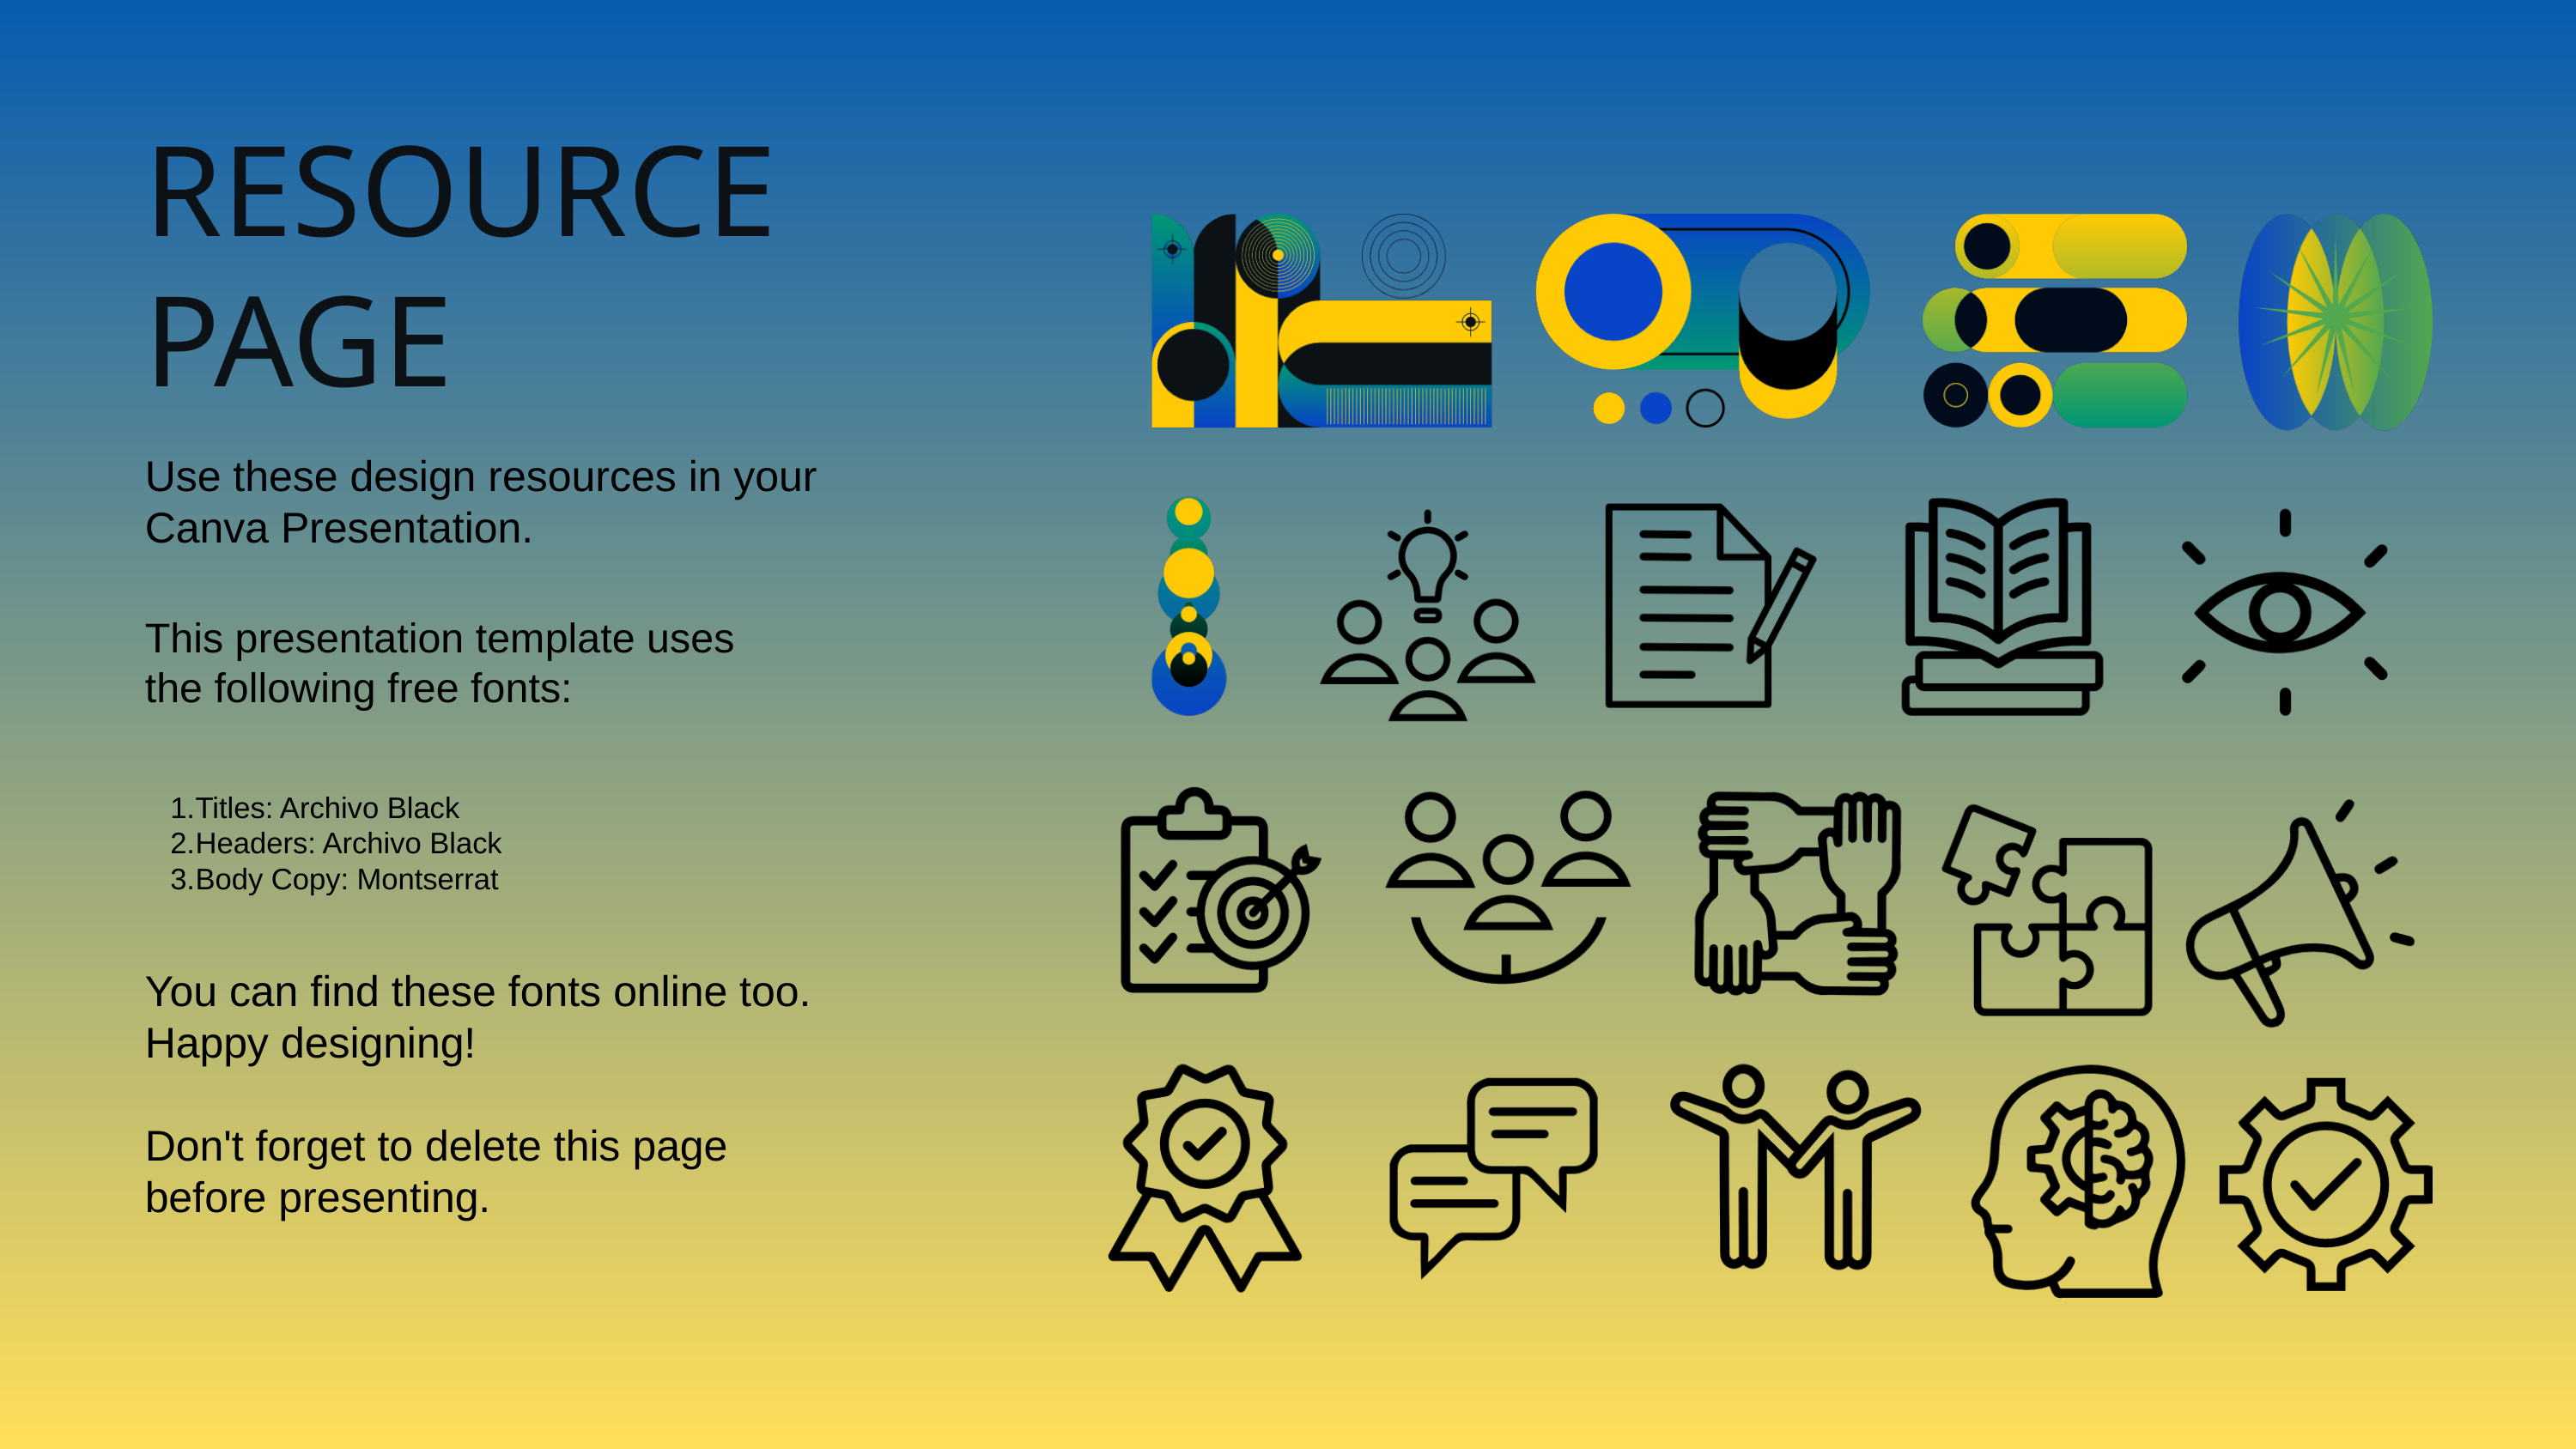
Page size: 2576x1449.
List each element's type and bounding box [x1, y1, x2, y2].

picture [1108, 213, 2433, 1299]
text_box [0, 0, 2576, 1449]
